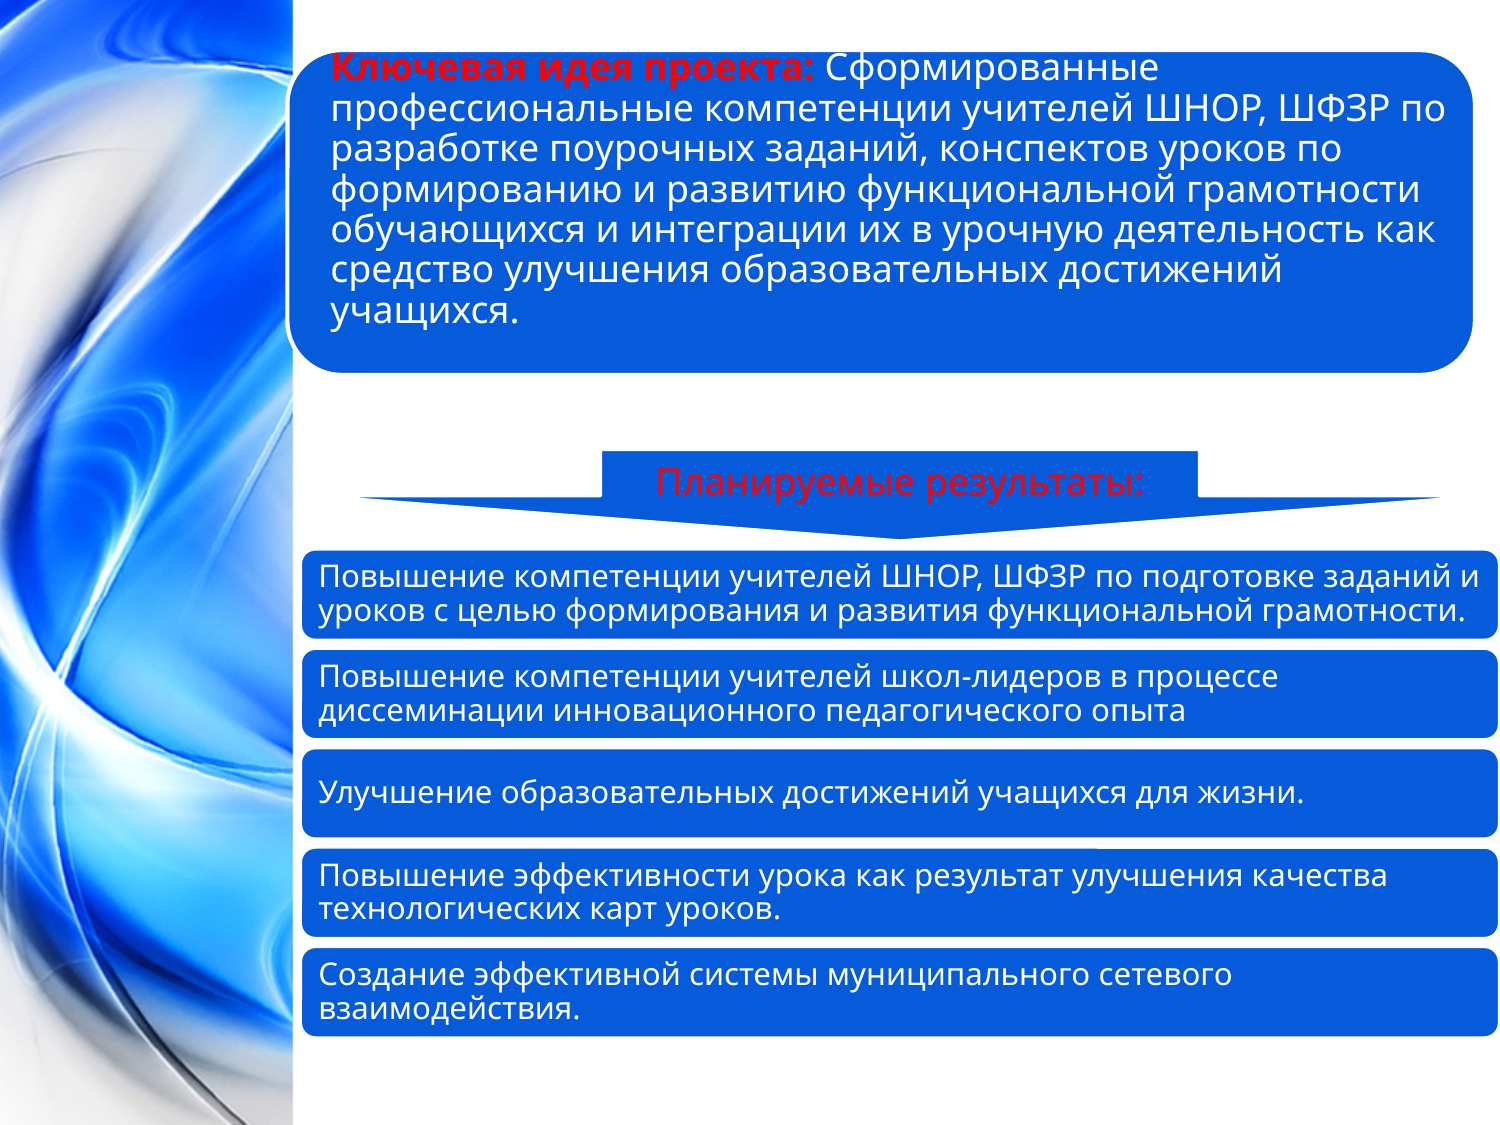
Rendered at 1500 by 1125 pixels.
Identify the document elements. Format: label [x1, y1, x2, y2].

text_box [287, 24, 1476, 401]
list [299, 399, 1500, 1088]
picture [0, 0, 1500, 1125]
